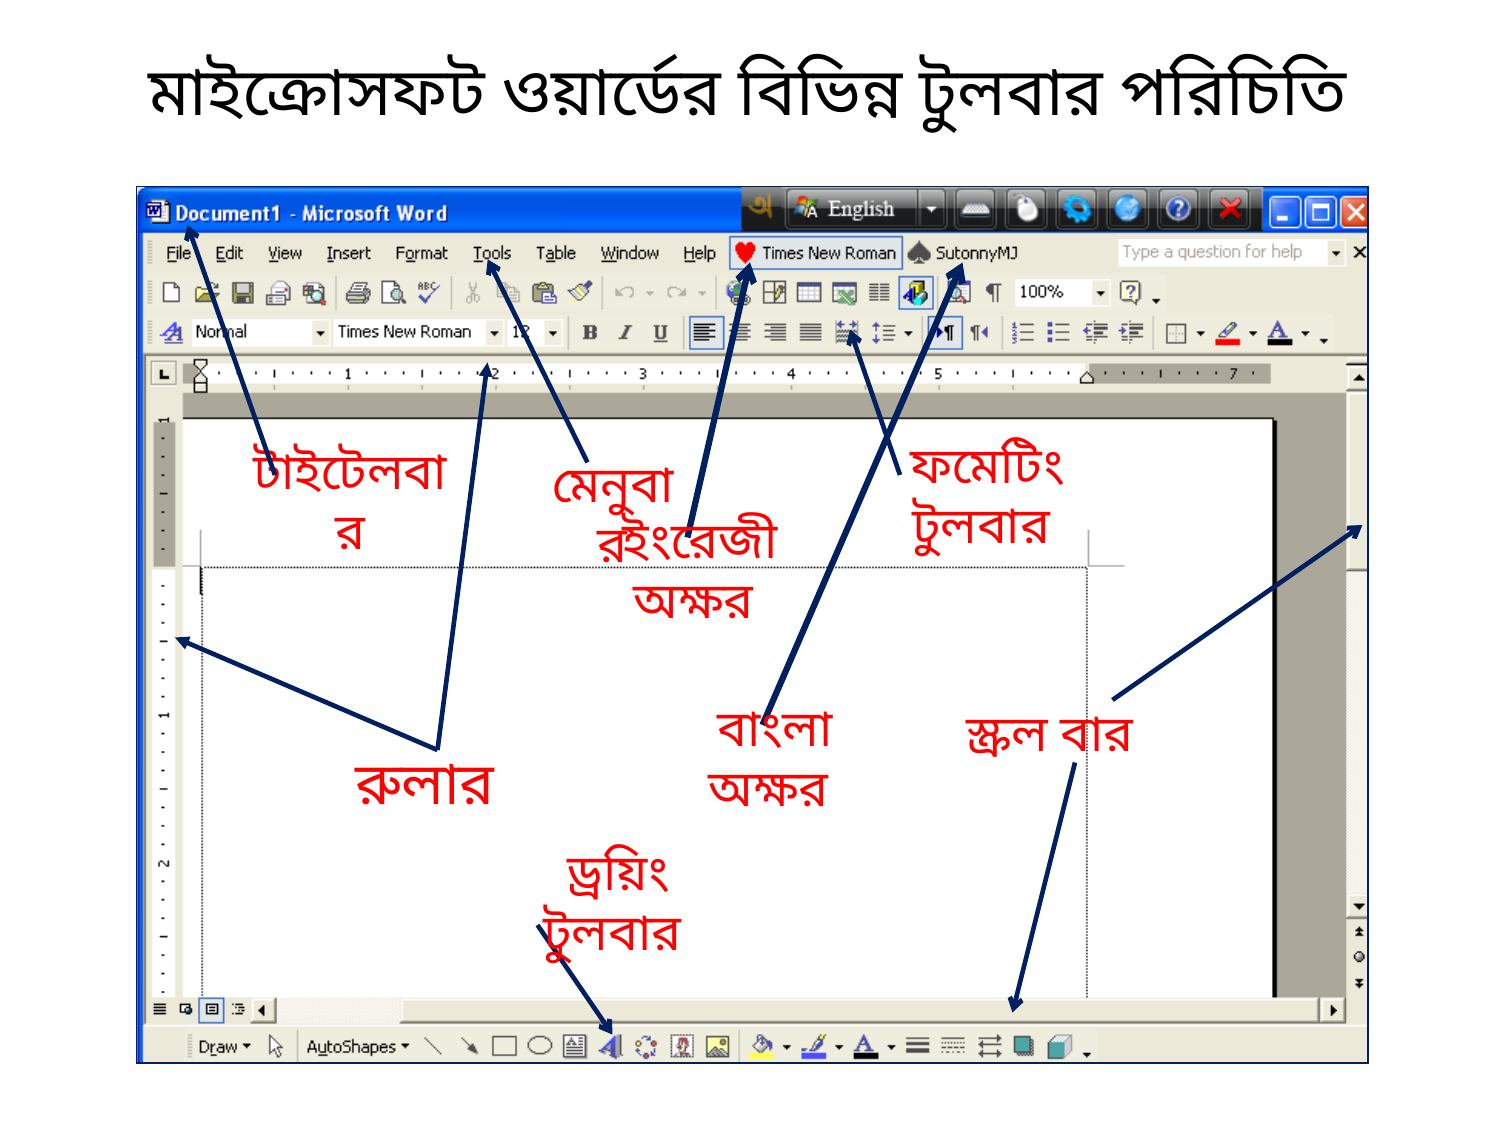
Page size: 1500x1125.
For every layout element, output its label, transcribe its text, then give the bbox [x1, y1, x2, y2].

picture [137, 187, 1368, 1063]
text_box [549, 262, 622, 601]
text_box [487, 259, 620, 360]
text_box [624, 262, 963, 788]
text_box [462, 862, 763, 1035]
text_box মাইক্রোসফট ওয়ার্ডের বিভিন্ন টুলবার পরিচিতি [87, 41, 1425, 137]
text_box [174, 362, 551, 813]
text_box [966, 329, 1126, 523]
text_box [187, 224, 476, 360]
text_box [924, 524, 1363, 1013]
